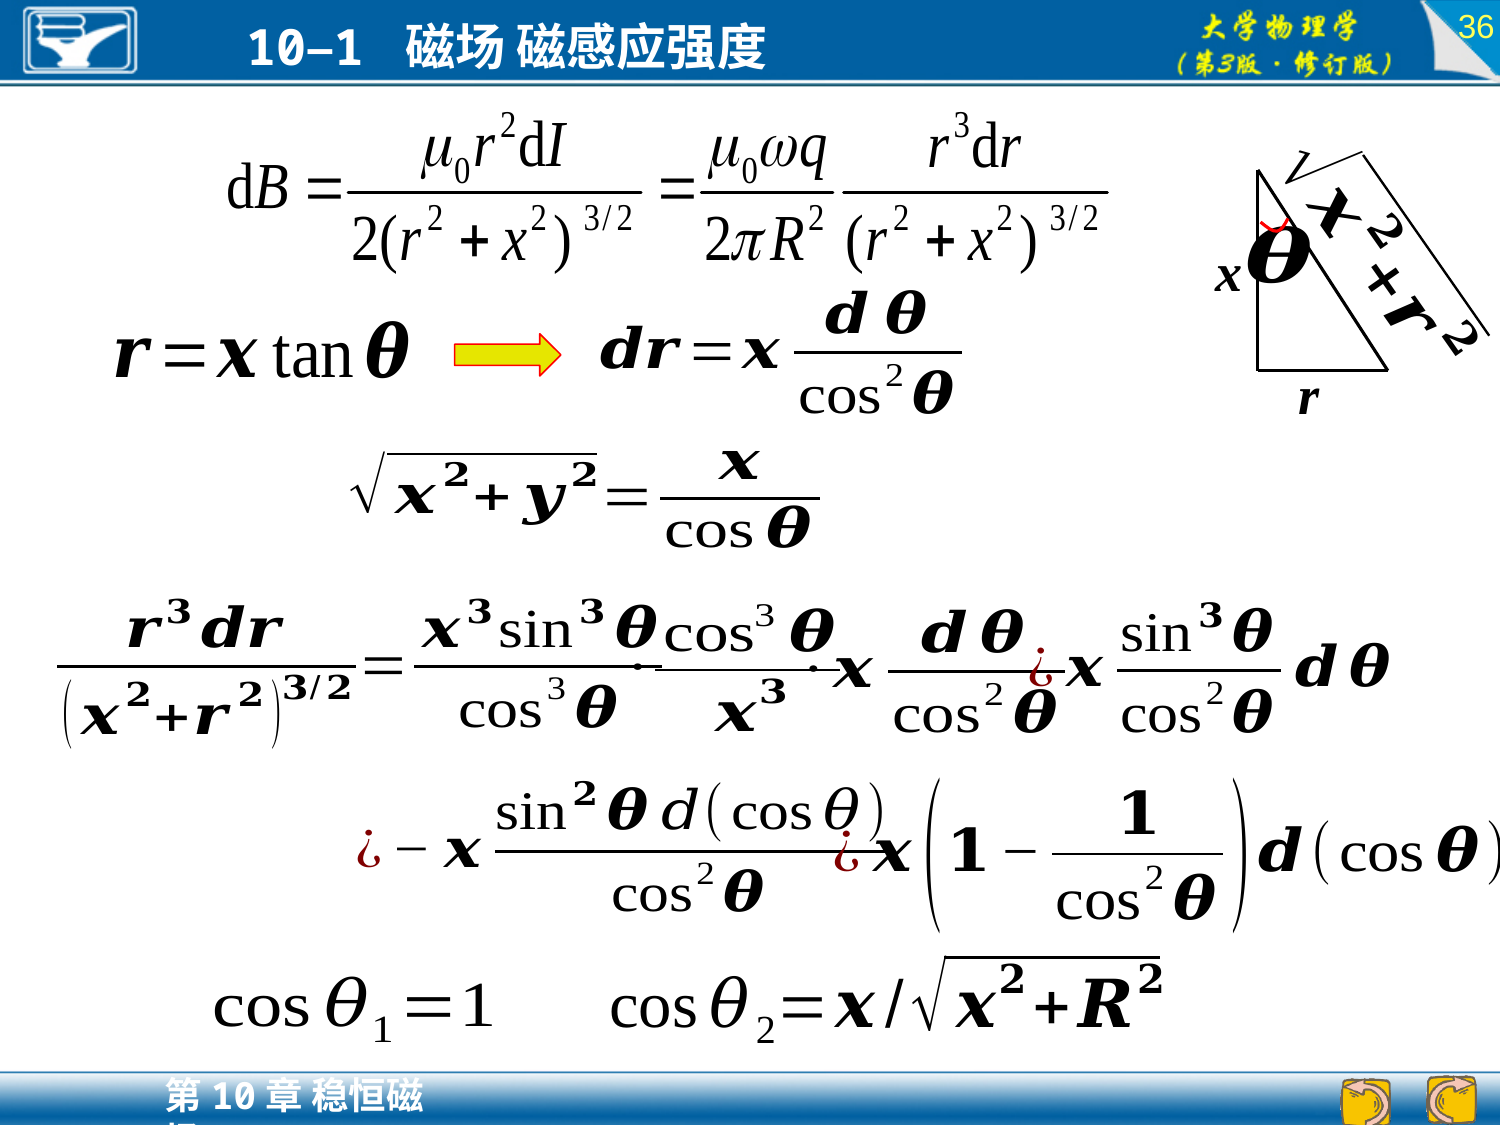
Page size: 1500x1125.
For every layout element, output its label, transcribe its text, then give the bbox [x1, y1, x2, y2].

text_box [454, 333, 561, 376]
footer 36 [1411, 0, 1500, 69]
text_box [1238, 218, 1318, 300]
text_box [1200, 121, 1428, 434]
picture [0, 0, 1500, 1125]
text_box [218, 93, 1119, 291]
